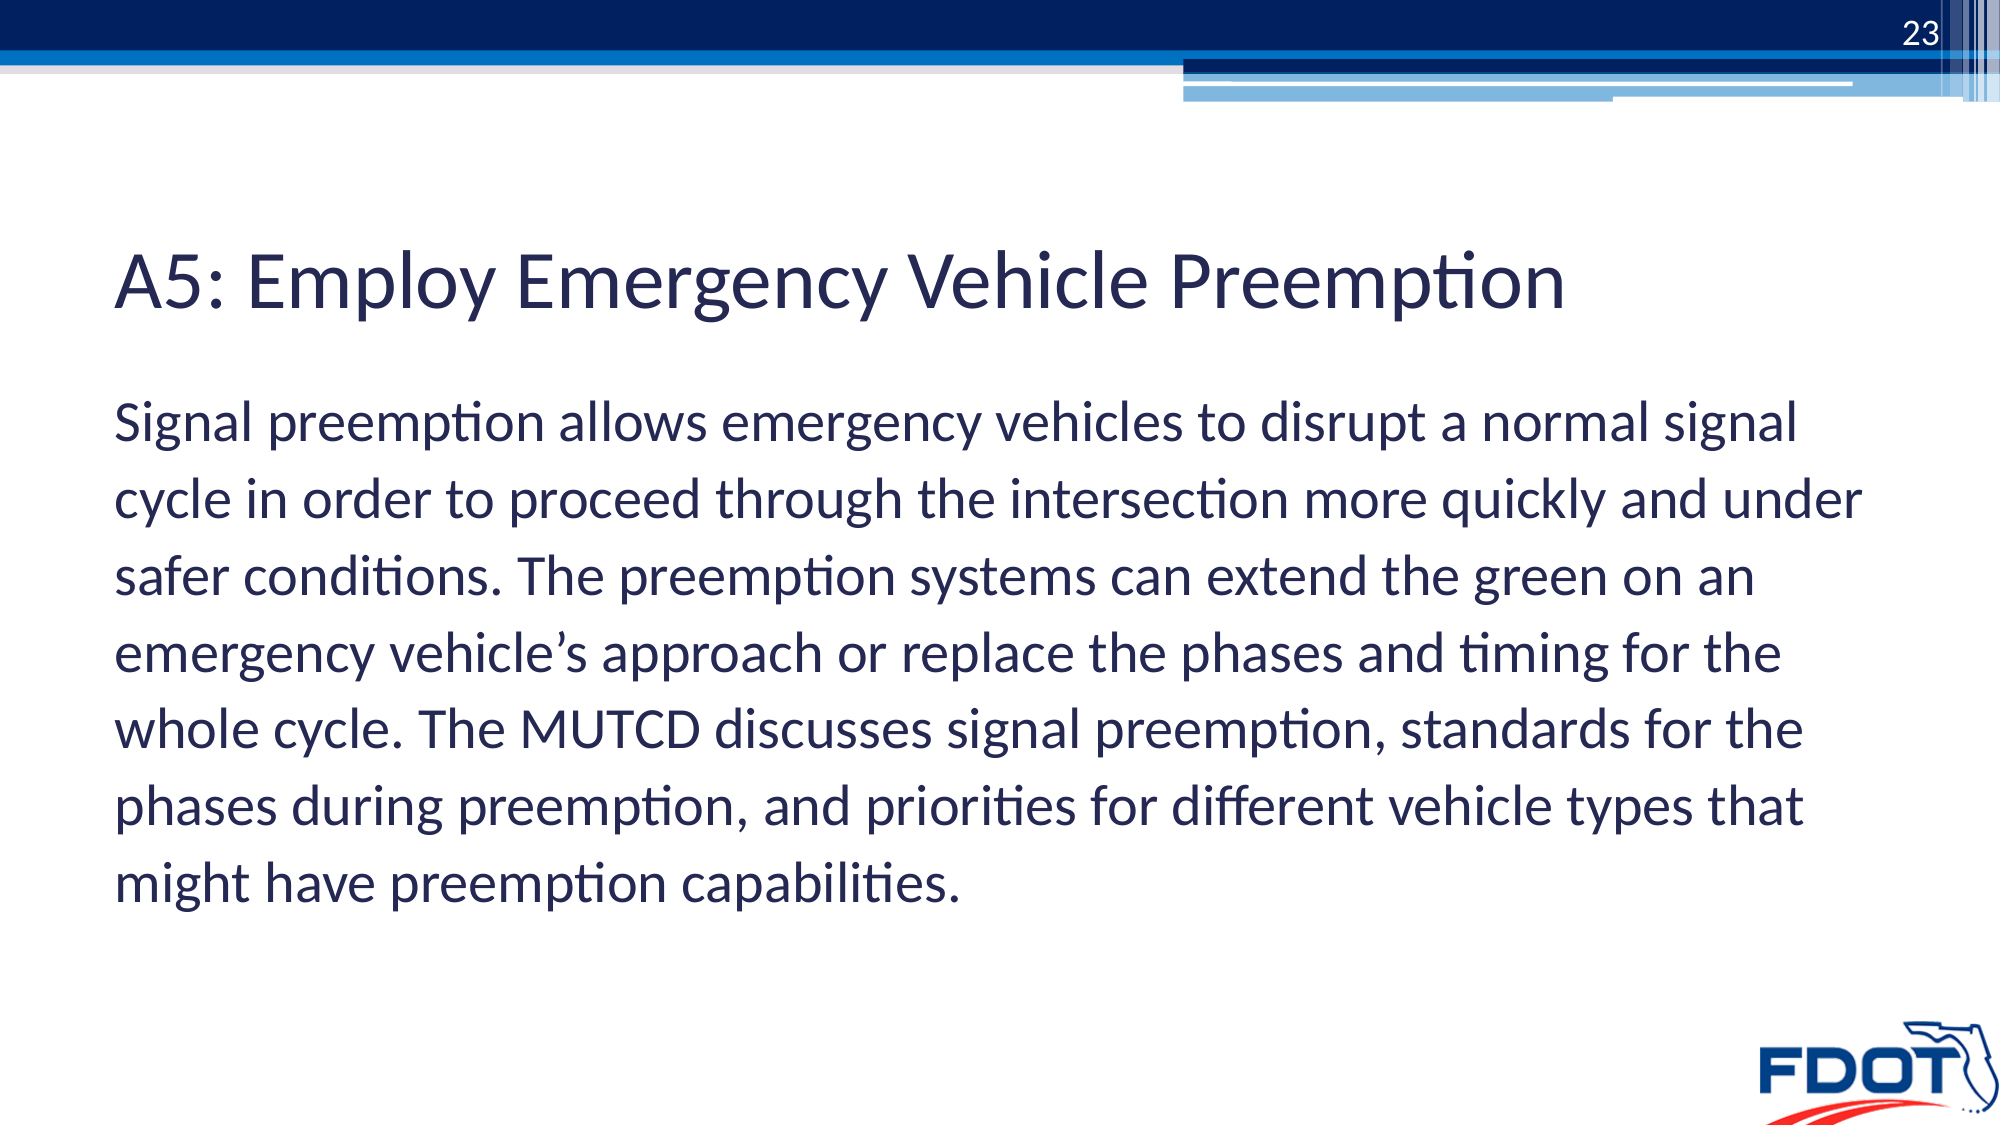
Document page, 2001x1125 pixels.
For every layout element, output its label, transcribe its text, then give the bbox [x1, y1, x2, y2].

list Signal preemption allows emergency vehicles to disrupt a normal signal cycle in order to proceed through the intersection more quickly and under safer conditions. The preemption systems can extend the green on an emergency vehicle’s approach or replace the phases and timing for the whole cycle. The MUTCD discusses signal preemption, standards for the phases during preemption, and priorities for different vehicle types that might have preemption capabilities. [99, 368, 1900, 1079]
title A5: Employ Emergency Vehicle Preemption [99, 187, 1900, 363]
slide_number 23 [1788, 0, 1955, 61]
picture [1759, 1021, 2000, 1125]
